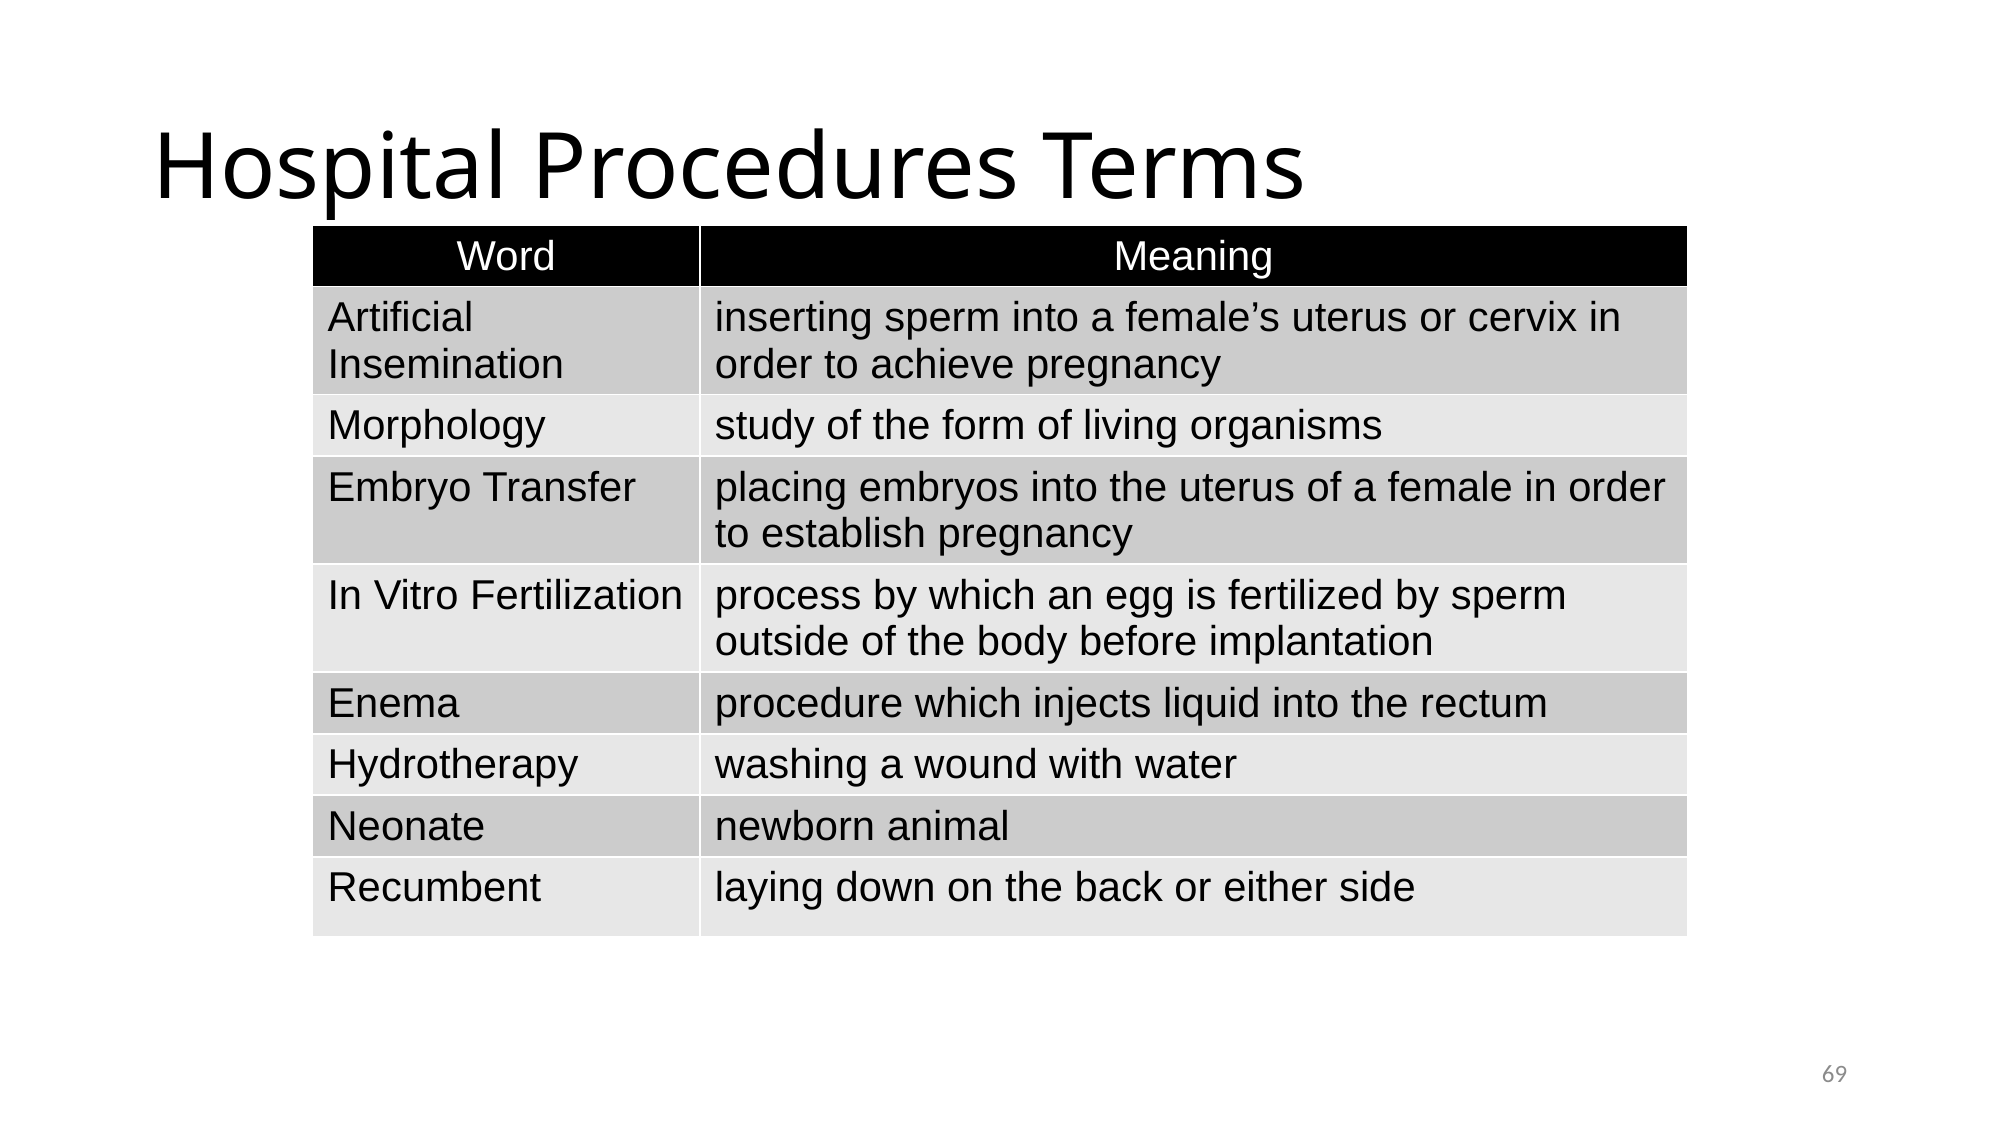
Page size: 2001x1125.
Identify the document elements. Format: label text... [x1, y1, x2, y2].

table_cell laying down on the back or either side [701, 858, 1687, 936]
table_cell In Vitro Fertilization [313, 565, 699, 671]
table_cell Artificial Insemination [313, 287, 699, 394]
table_cell procedure which injects liquid into the rectum [701, 673, 1687, 733]
table_cell Neonate [313, 796, 699, 856]
table_cell washing a wound with water [701, 735, 1687, 794]
table_cell study of the form of living organisms [701, 395, 1687, 455]
slide_number 69 [1412, 1042, 1863, 1103]
table_cell Embryo Transfer [313, 457, 699, 563]
table_cell Enema [313, 673, 699, 733]
table_cell inserting sperm into a female’s uterus or cervix in order to achieve pregnancy [701, 287, 1687, 394]
table_header Word [313, 226, 699, 286]
table_header Meaning [701, 226, 1687, 286]
table_cell Recumbent [313, 858, 699, 936]
table_cell process by which an egg is fertilized by sperm outside of the body before implantation [701, 565, 1687, 671]
table_cell placing embryos into the uterus of a female in order to establish pregnancy [701, 457, 1687, 563]
table_cell newborn animal [701, 796, 1687, 856]
title Hospital Procedures Terms [137, 59, 1863, 278]
table_cell Morphology [313, 395, 699, 455]
table_cell Hydrotherapy [313, 735, 699, 794]
